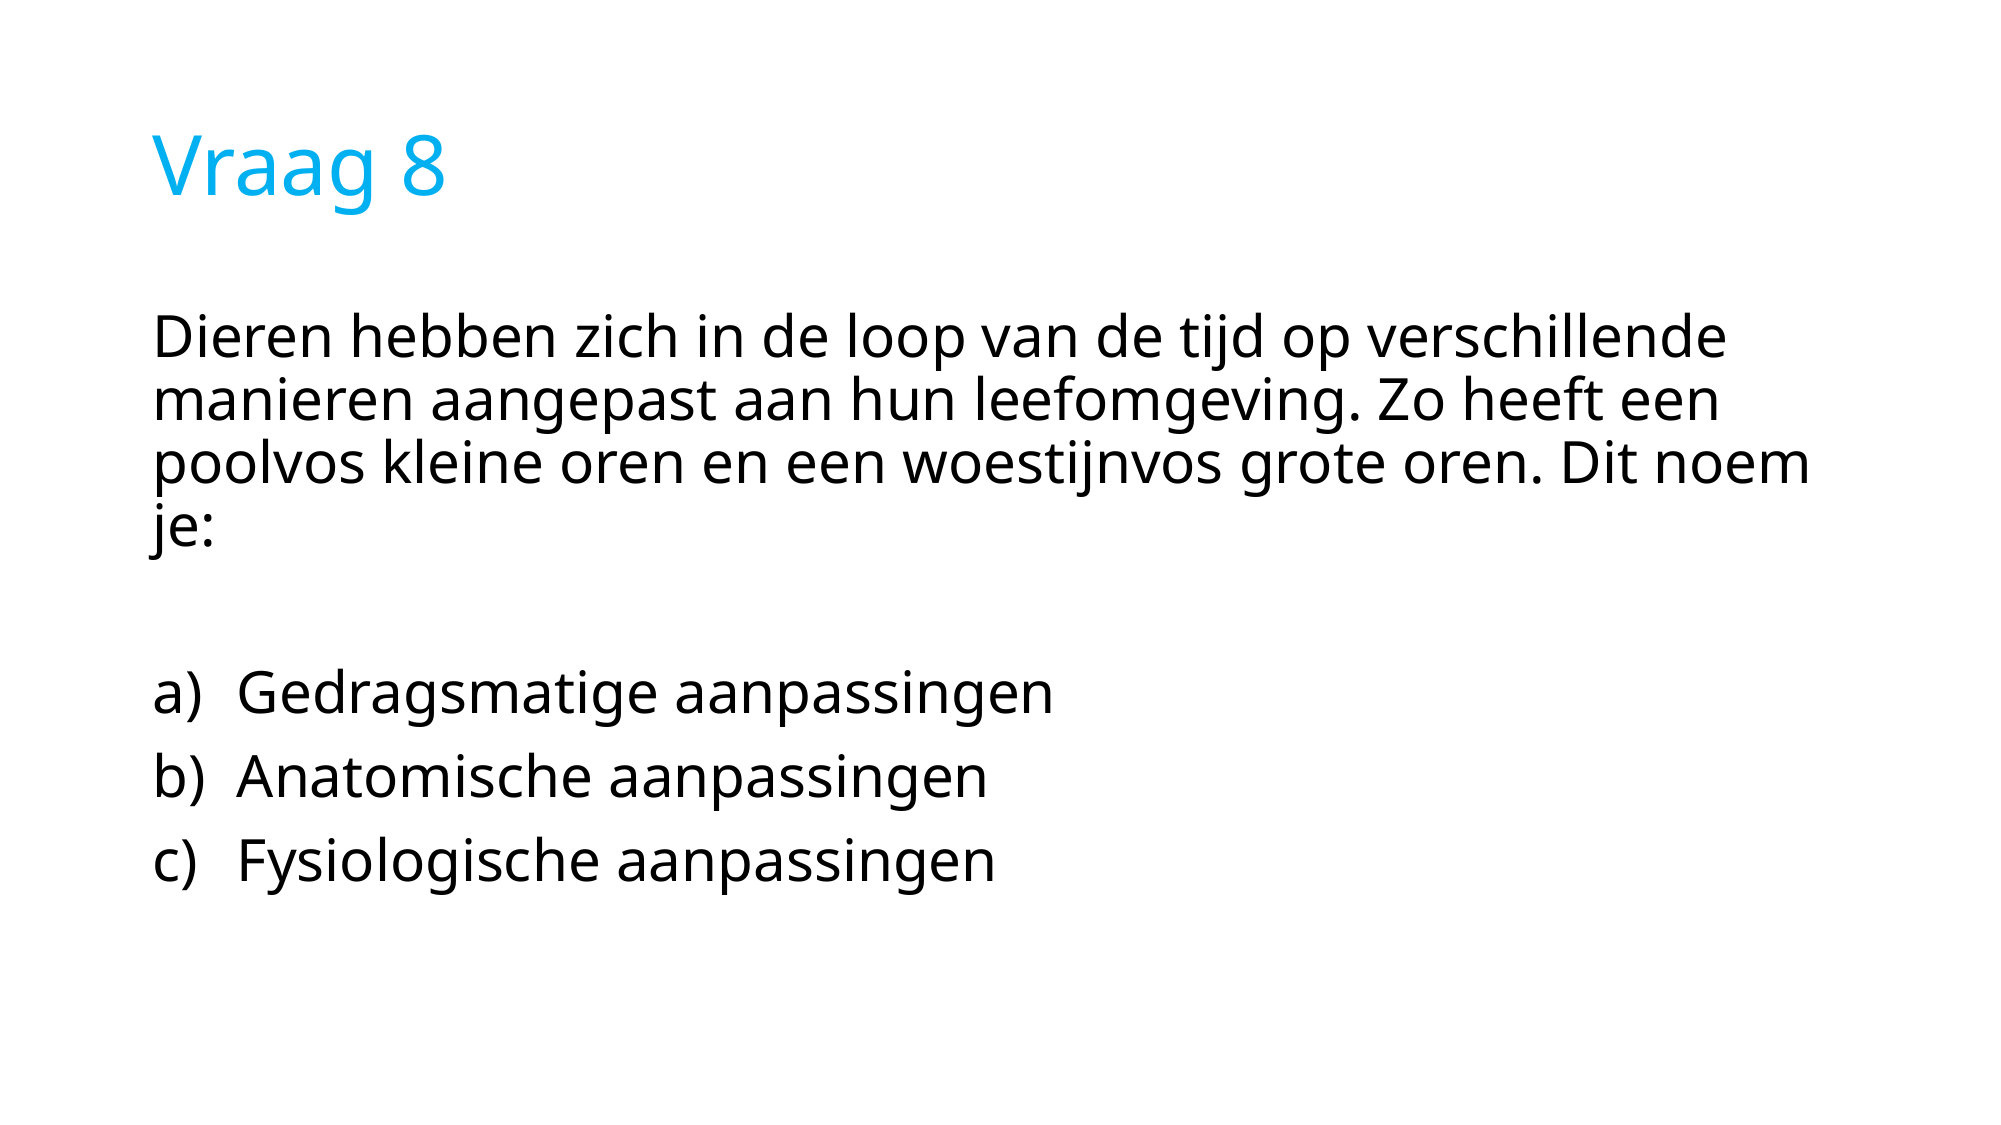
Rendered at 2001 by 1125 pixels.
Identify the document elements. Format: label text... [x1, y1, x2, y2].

title Vraag 8 [137, 59, 1863, 278]
list Dieren hebben zich in de loop van de tijd op verschillende manieren aangepast aan hun leefomgeving. Zo heeft een poolvos kleine oren en een woestijnvos grote oren. Dit noem je: Gedragsmatige aanpassingen Anatomische aanpassingen Fysiologische aanpassingen [137, 299, 1863, 1014]
